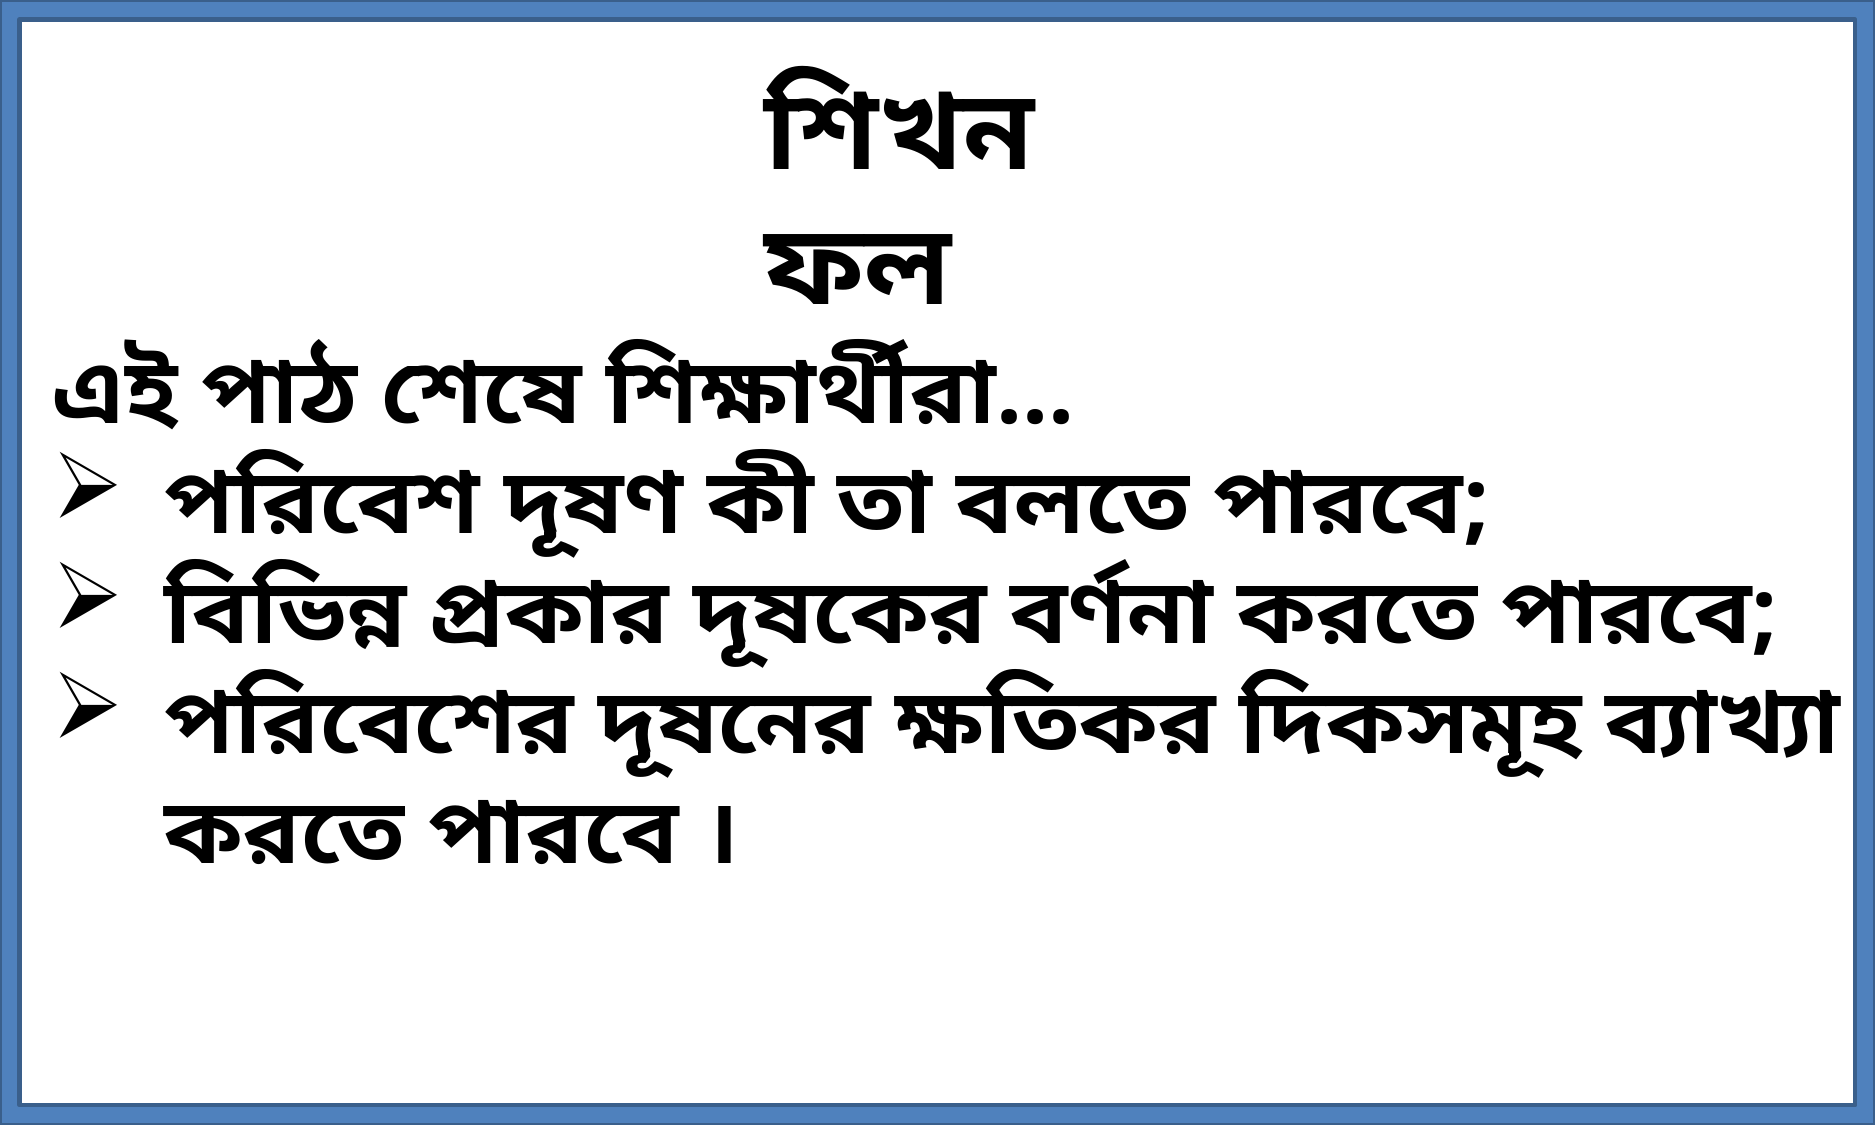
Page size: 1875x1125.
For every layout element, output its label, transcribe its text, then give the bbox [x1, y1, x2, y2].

text_box শিখনফল [749, 49, 1138, 324]
text_box এই পাঠ শেষে শিক্ষার্থীরা... পরিবেশ দূষণ কী তা বলতে পারবে; বিভিন্ন প্রকার দূষকের বর্ণনা করতে পারবে; পরিবেশের দূষনের ক্ষতিকর দিকসমূহ ব্যাখ্যা করতে পারবে । [37, 324, 1875, 890]
